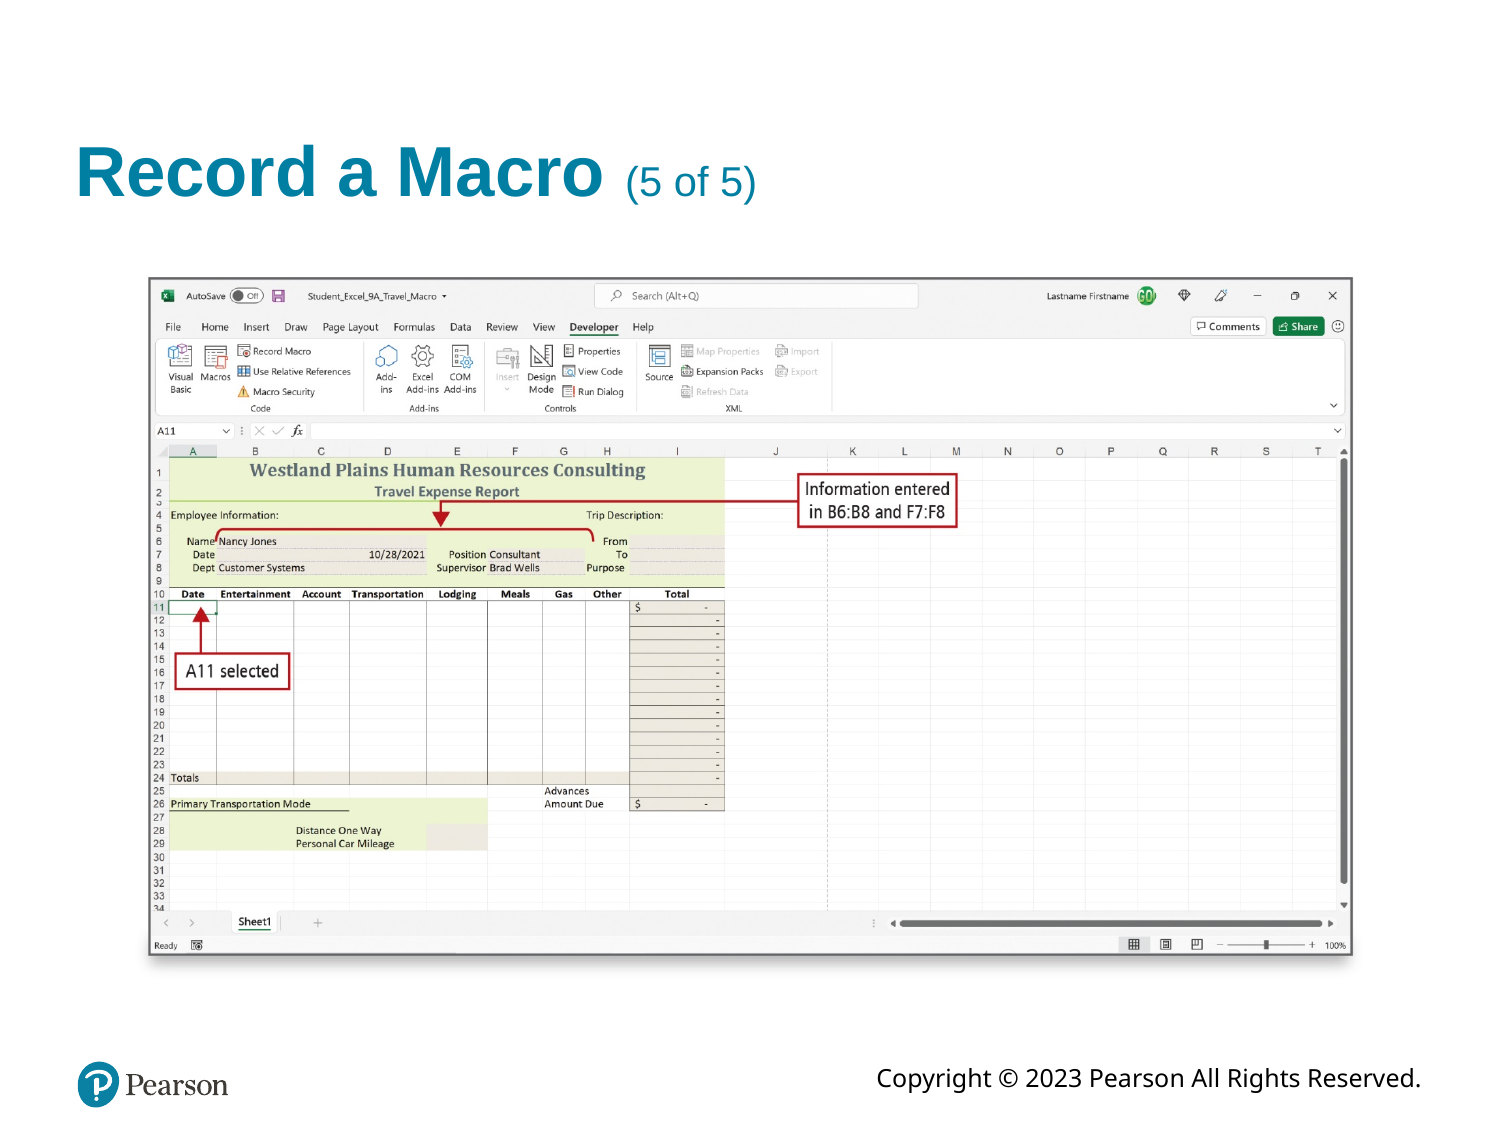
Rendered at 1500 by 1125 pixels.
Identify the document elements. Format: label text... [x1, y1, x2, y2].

title Record a Macro (5 of 5) [75, 30, 1425, 211]
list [127, 274, 1373, 991]
